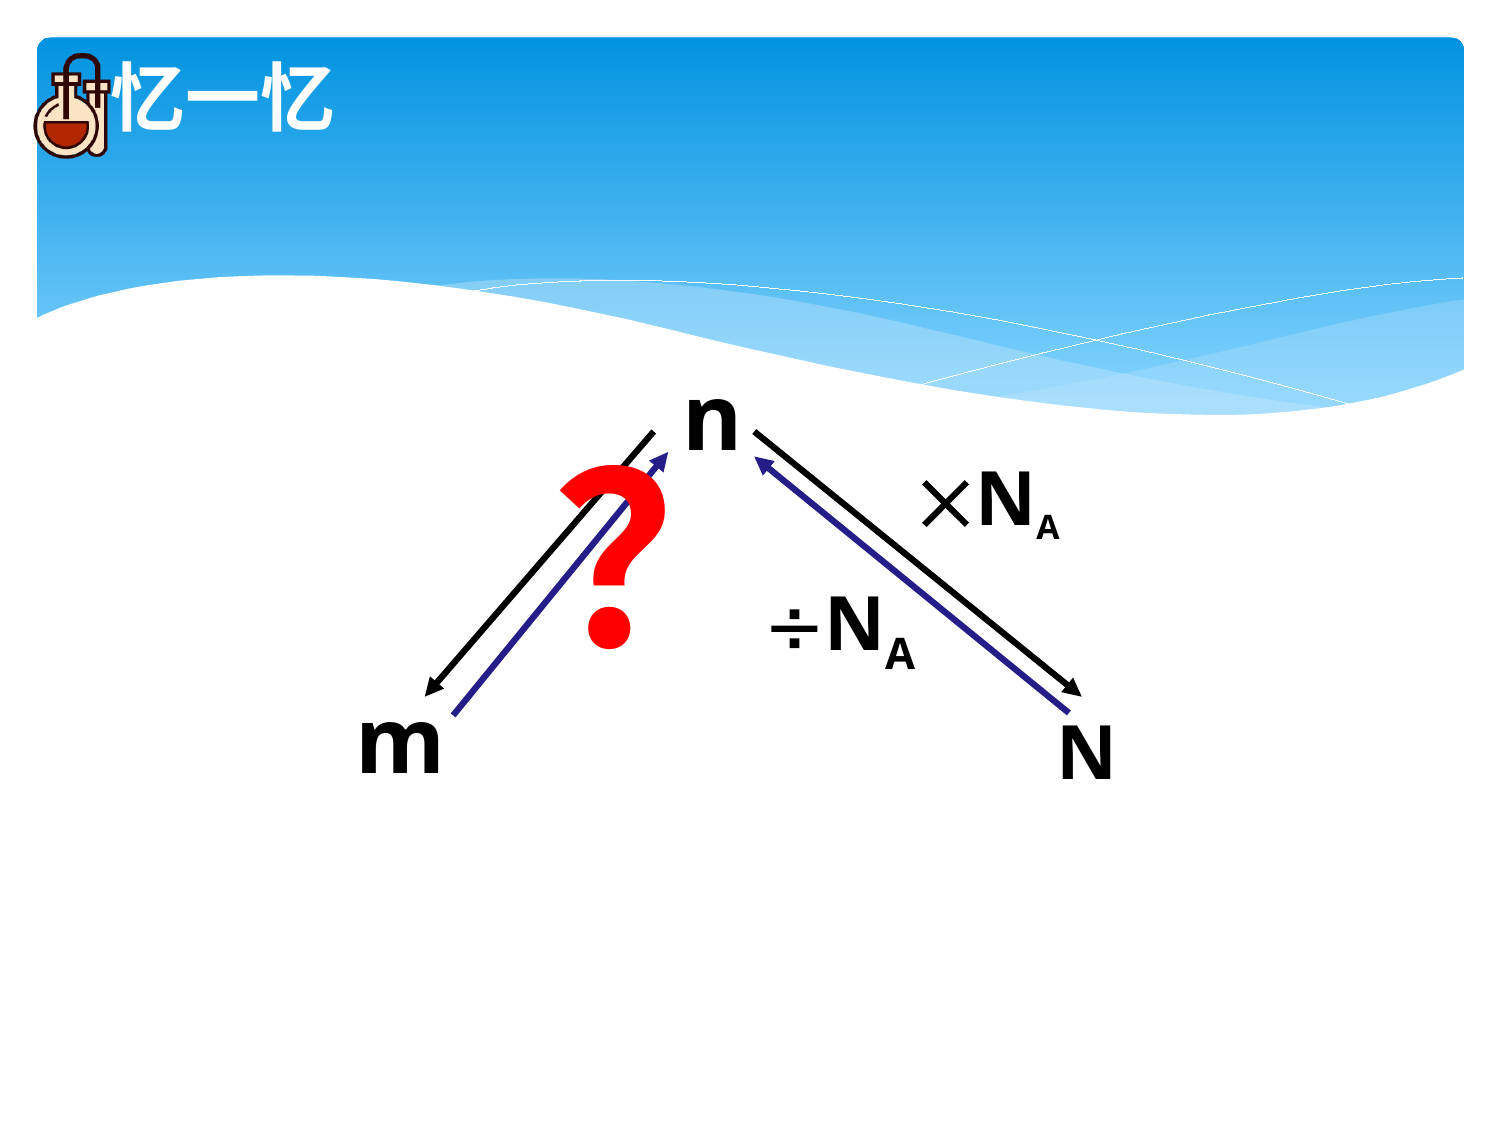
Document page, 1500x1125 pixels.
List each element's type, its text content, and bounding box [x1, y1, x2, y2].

text_box NA [749, 568, 988, 686]
text_box NA [901, 442, 1125, 554]
text_box N [1041, 697, 1142, 802]
text_box 忆一忆 [145, 42, 351, 148]
text_box [988, 620, 1082, 697]
text_box ？ [537, 400, 688, 703]
text_box [754, 456, 892, 568]
text_box n [668, 351, 769, 476]
picture [0, 33, 140, 174]
text_box m [340, 674, 460, 799]
